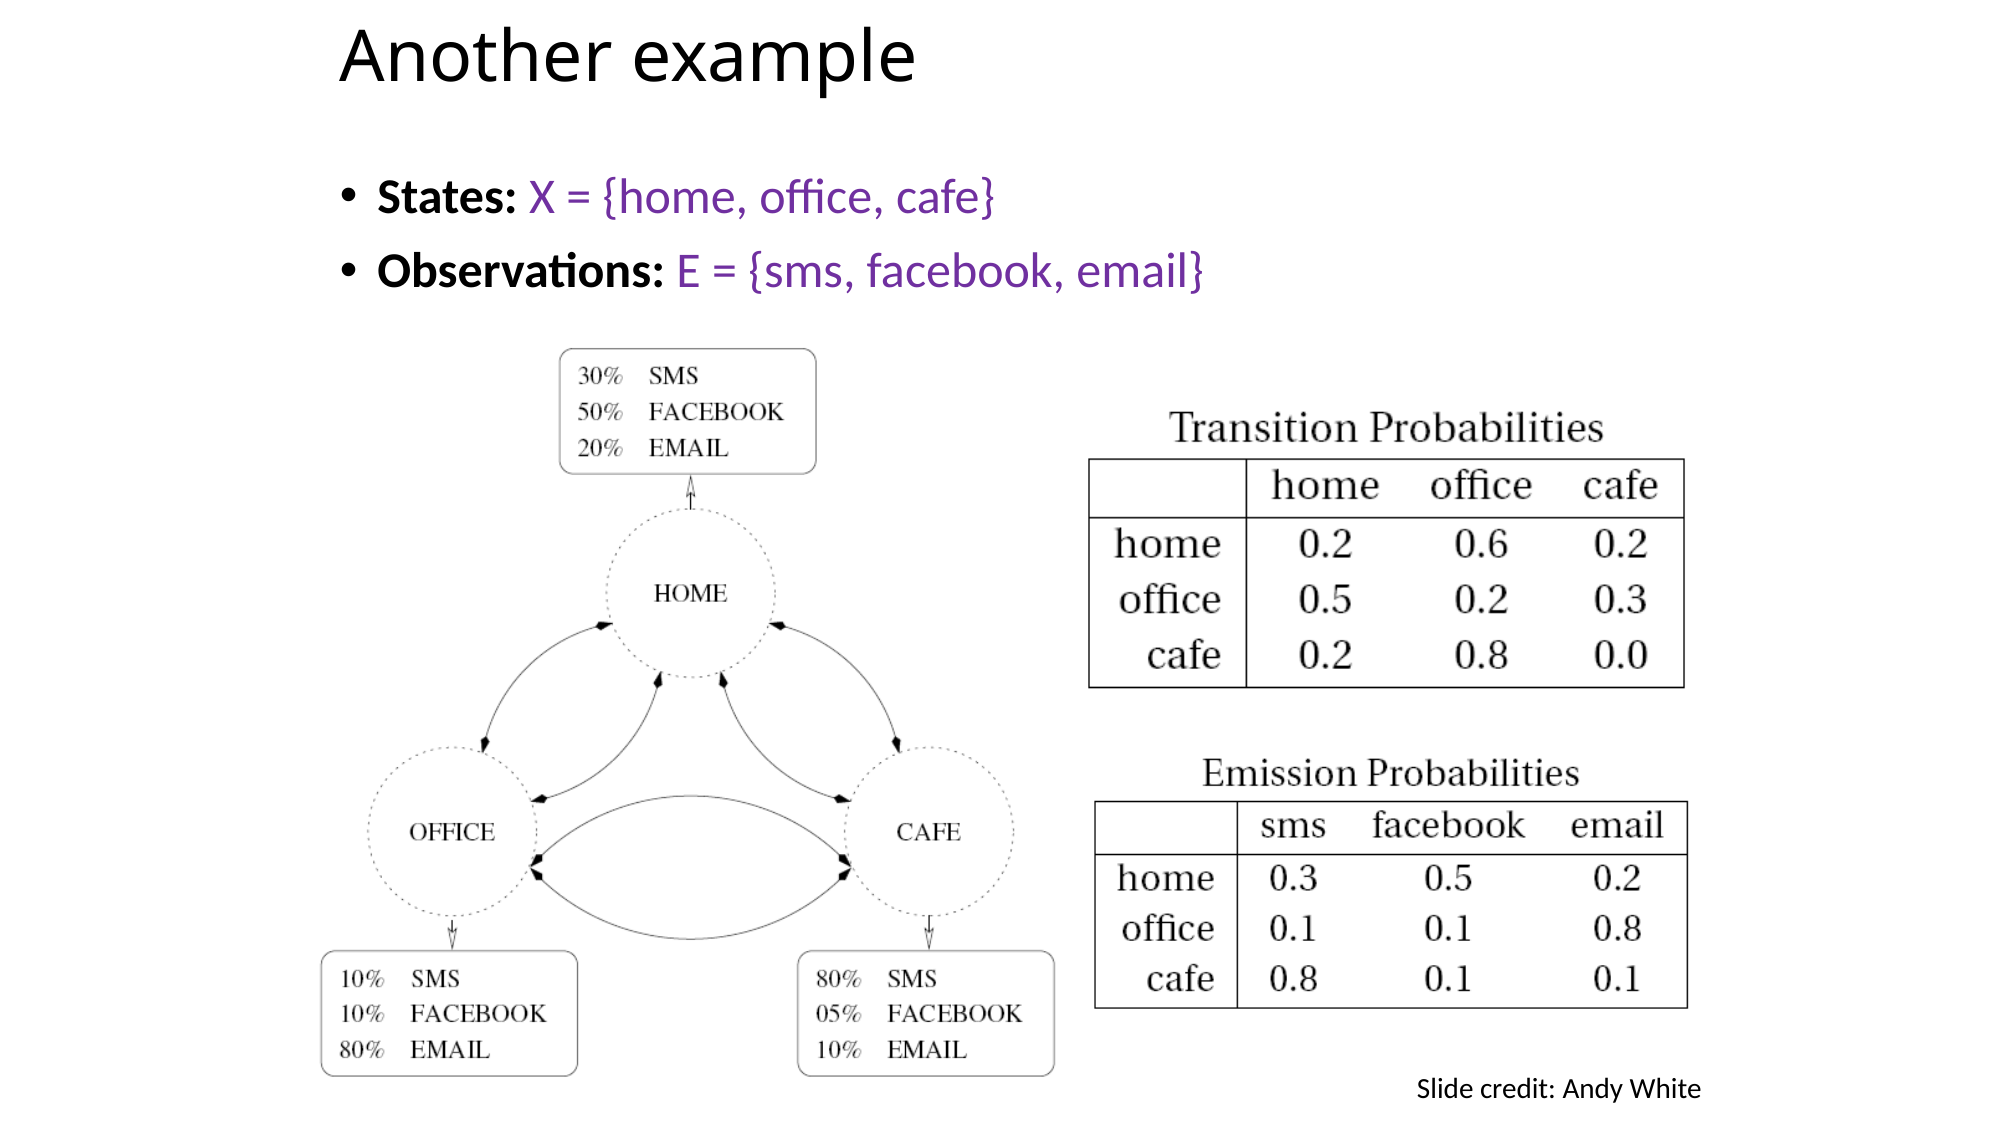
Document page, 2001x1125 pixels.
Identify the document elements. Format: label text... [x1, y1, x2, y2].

list States: X = {home, office, cafe} Observations: E = {sms, facebook, email} [324, 162, 1675, 729]
text_box Slide credit: Andy White [1402, 1062, 1717, 1113]
picture [299, 337, 1695, 1088]
title Another example [324, 12, 1675, 105]
picture [1087, 379, 1709, 693]
